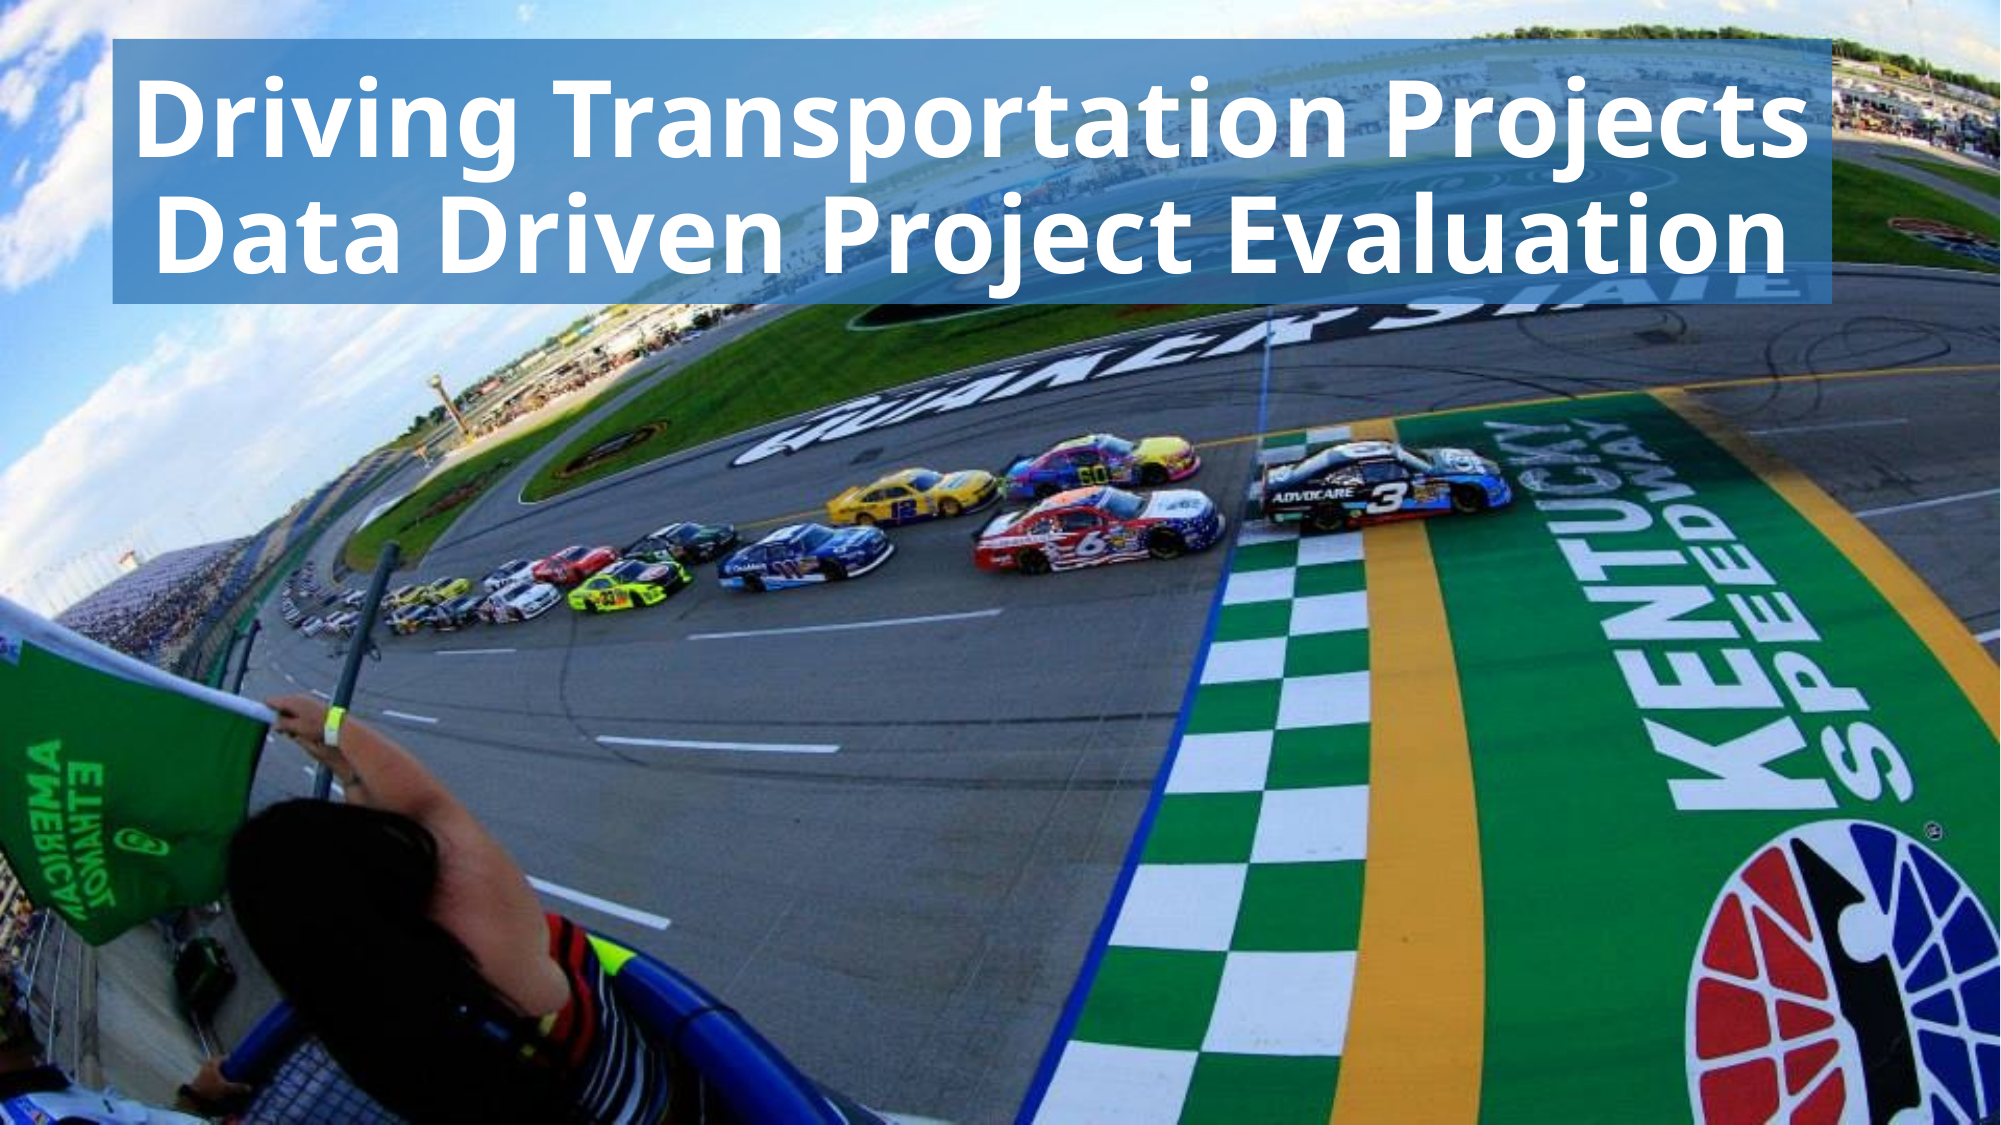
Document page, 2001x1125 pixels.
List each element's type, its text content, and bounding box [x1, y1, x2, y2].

picture [0, 0, 2001, 1125]
title Driving Transportation Projects Data Driven Project Evaluation [112, 38, 1833, 304]
